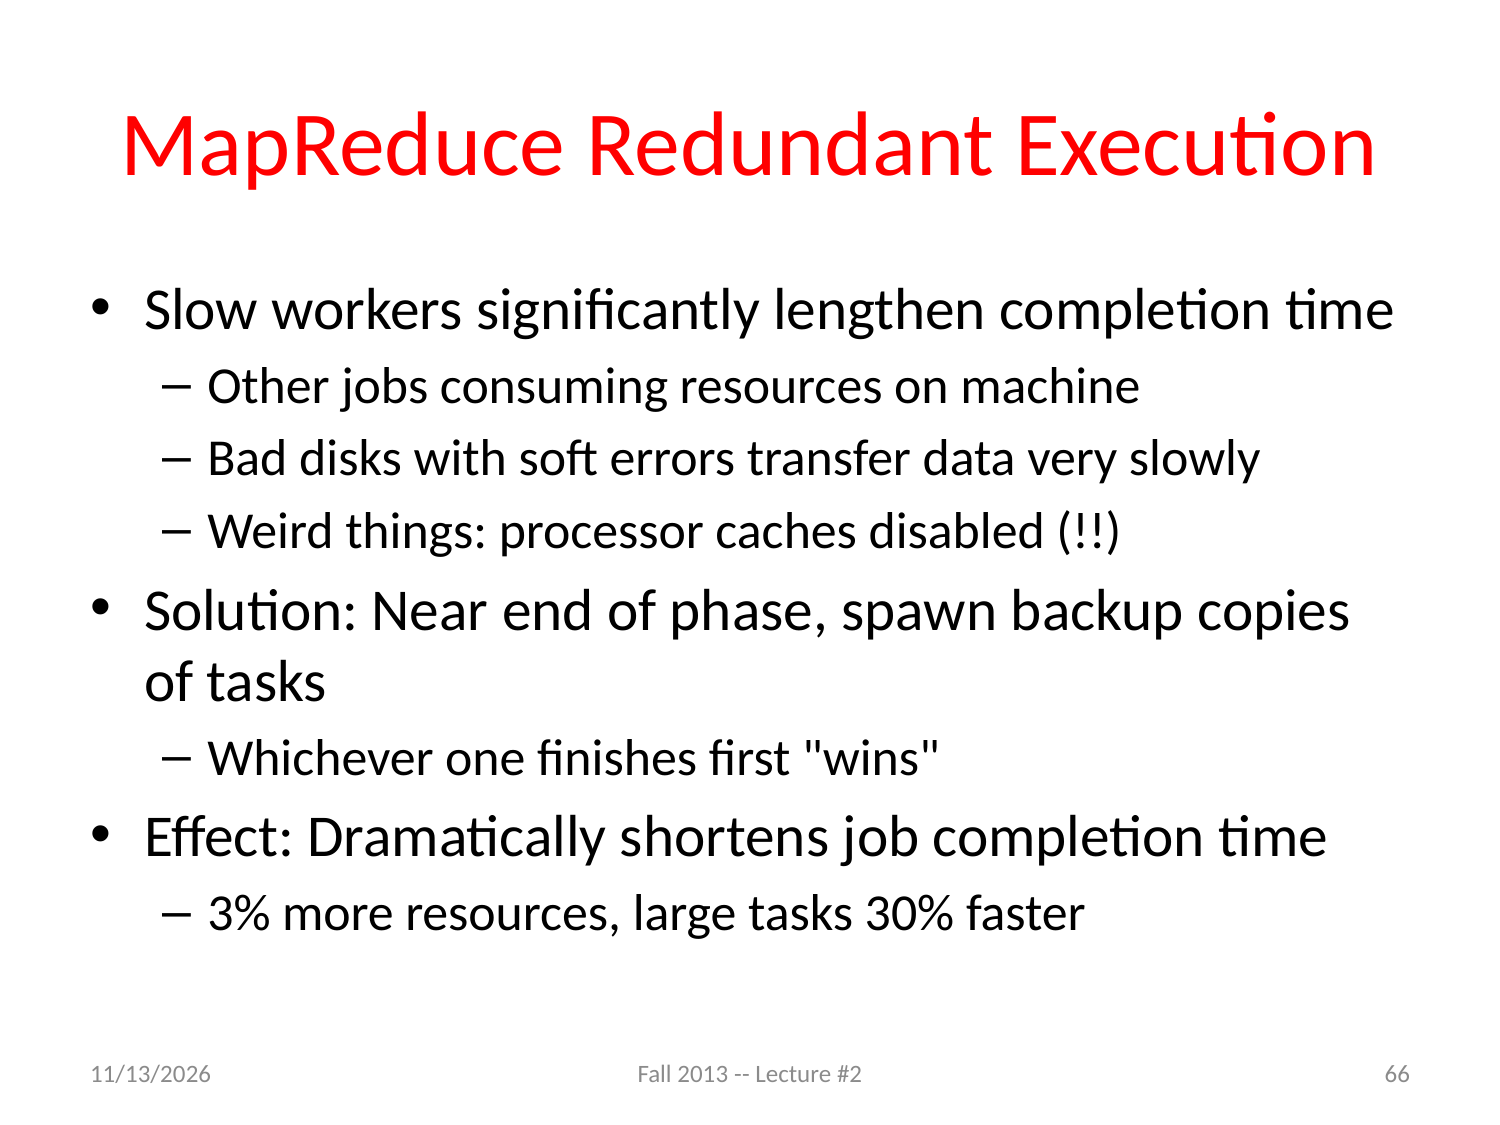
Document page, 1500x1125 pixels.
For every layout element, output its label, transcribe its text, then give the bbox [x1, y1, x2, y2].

title MapReduce Redundant Execution [75, 45, 1425, 233]
footer Fall 2013 -- Lecture #2 [512, 1042, 988, 1103]
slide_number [75, 1042, 425, 1103]
slide_number 66 [1074, 1042, 1425, 1103]
list Slow workers significantly lengthen completion time Other jobs consuming resources on machine Bad disks with soft errors transfer data very slowly Weird things: processor caches disabled (!!) Solution: Near end of phase, spawn backup copies of tasks Whichever one finishes first "wins" Effect: Dramatically shortens job completion time 3% more resources, large tasks 30% faster [75, 262, 1425, 1005]
